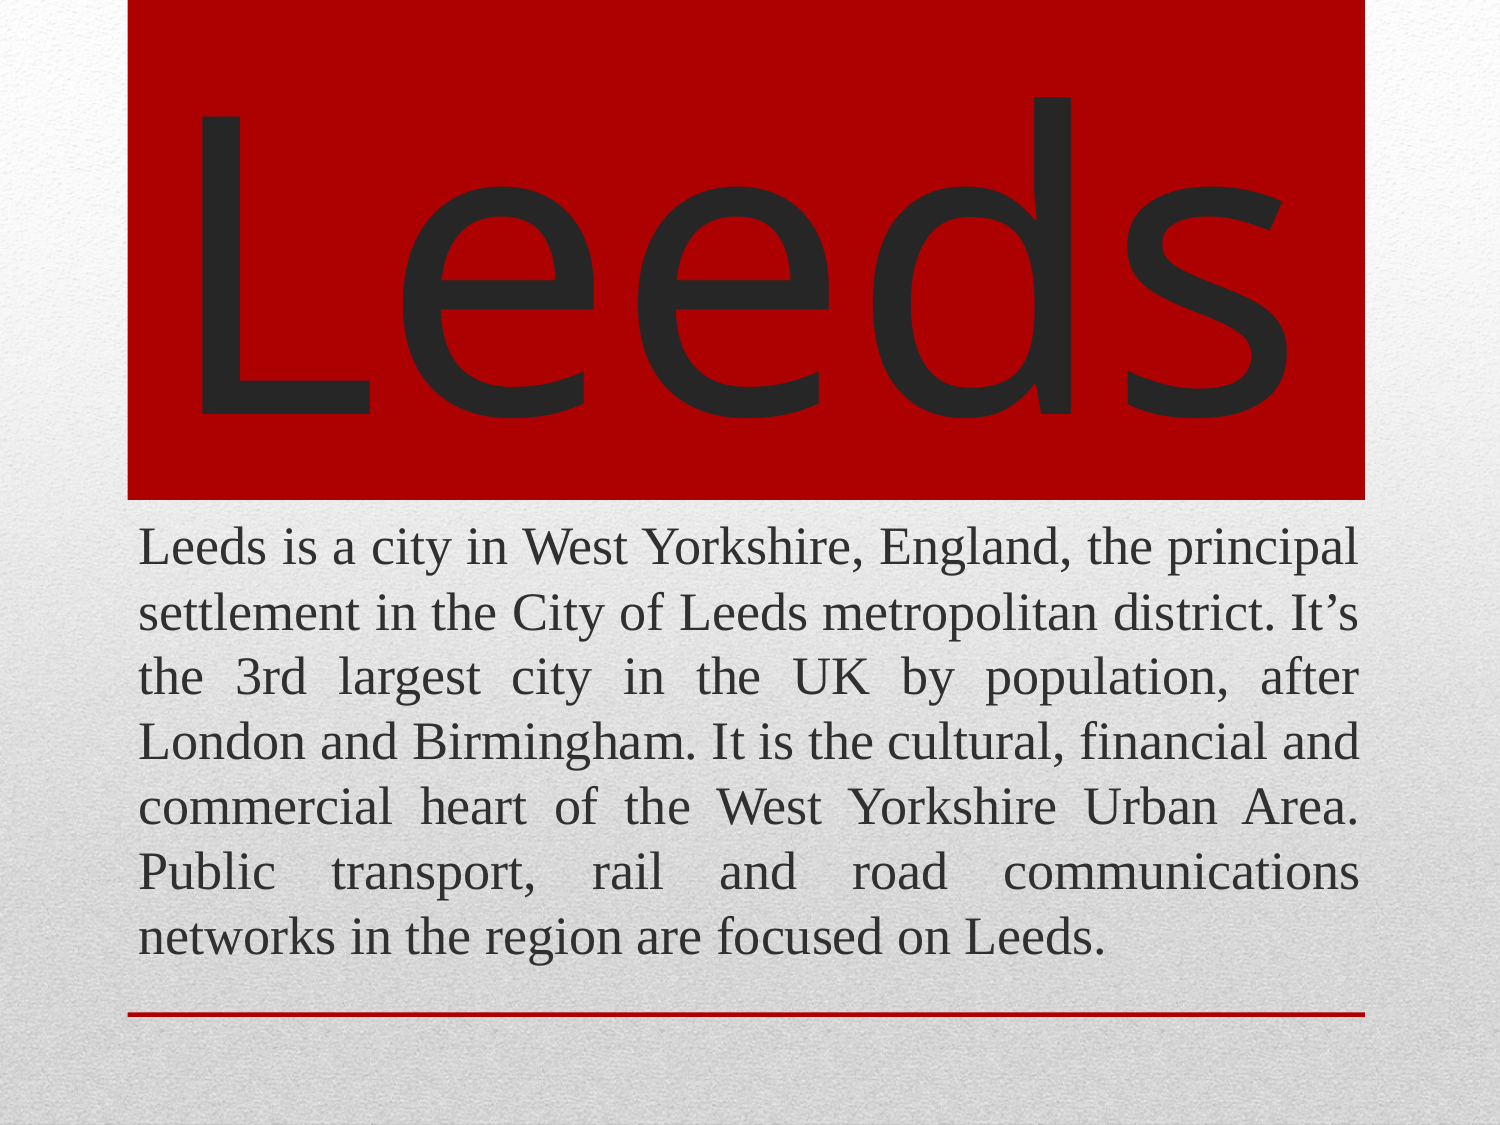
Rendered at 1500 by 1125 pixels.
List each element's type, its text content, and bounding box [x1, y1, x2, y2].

title Leeds [147, 90, 1386, 506]
subtitle Leeds is a city in West Yorkshire, England, the principal settlement in the City of Leeds metropolitan district. It’s the 3rd largest city in the UK by population, after London and Birmingham. It is the cultural, financial and commercial heart of the West Yorkshire Urban Area. Public transport, rail and road communications networks in the region are focused on Leeds. [123, 503, 1376, 1012]
